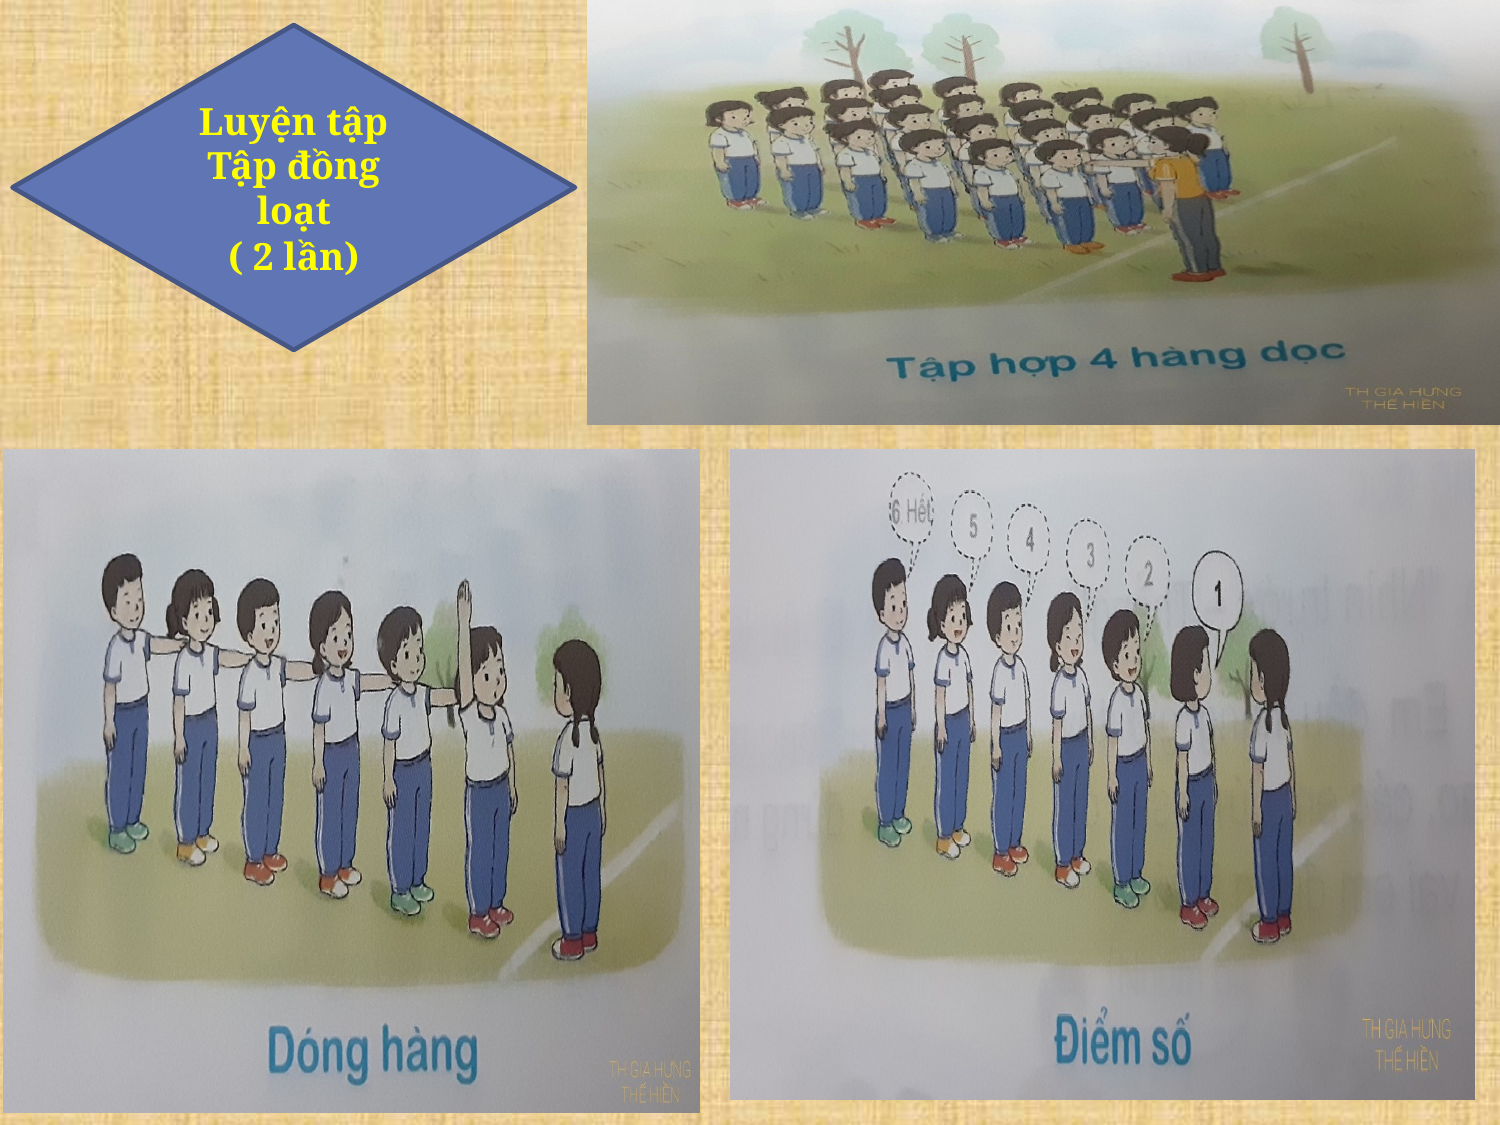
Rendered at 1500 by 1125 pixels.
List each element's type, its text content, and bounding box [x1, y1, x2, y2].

text_box Luyện tập Tập đồng loạt ( 2 lần) [10, 22, 578, 352]
picture [0, 0, 1500, 1125]
